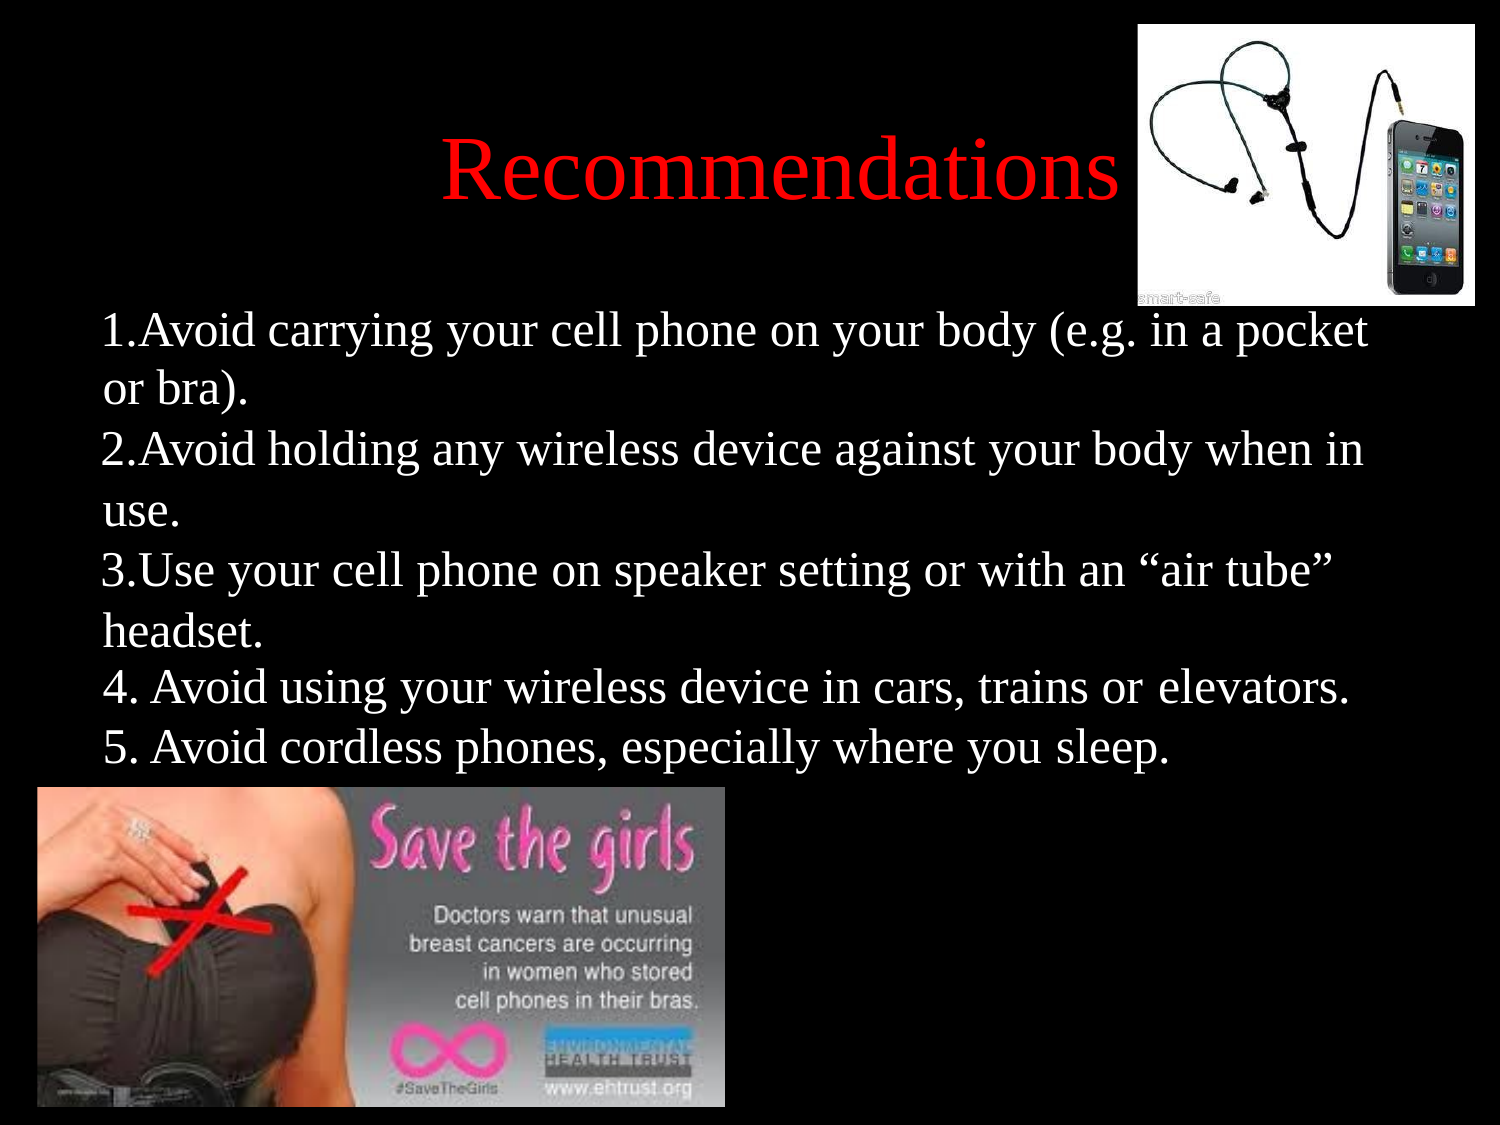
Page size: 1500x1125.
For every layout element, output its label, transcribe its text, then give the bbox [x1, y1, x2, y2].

text_box Avoid carrying your cell phone on your body (e.g. in a pocket or bra). Avoid holding any wireless device against your body when in use. Use your cell phone on speaker setting or with an “air tube” headset. Avoid using your wireless device in cars, trains or elevators. Avoid cordless phones, especially where you sleep. [100, 298, 1389, 774]
text_box [1137, 24, 1475, 306]
title Recommendations [42, 11, 1458, 296]
text_box [37, 787, 725, 1107]
